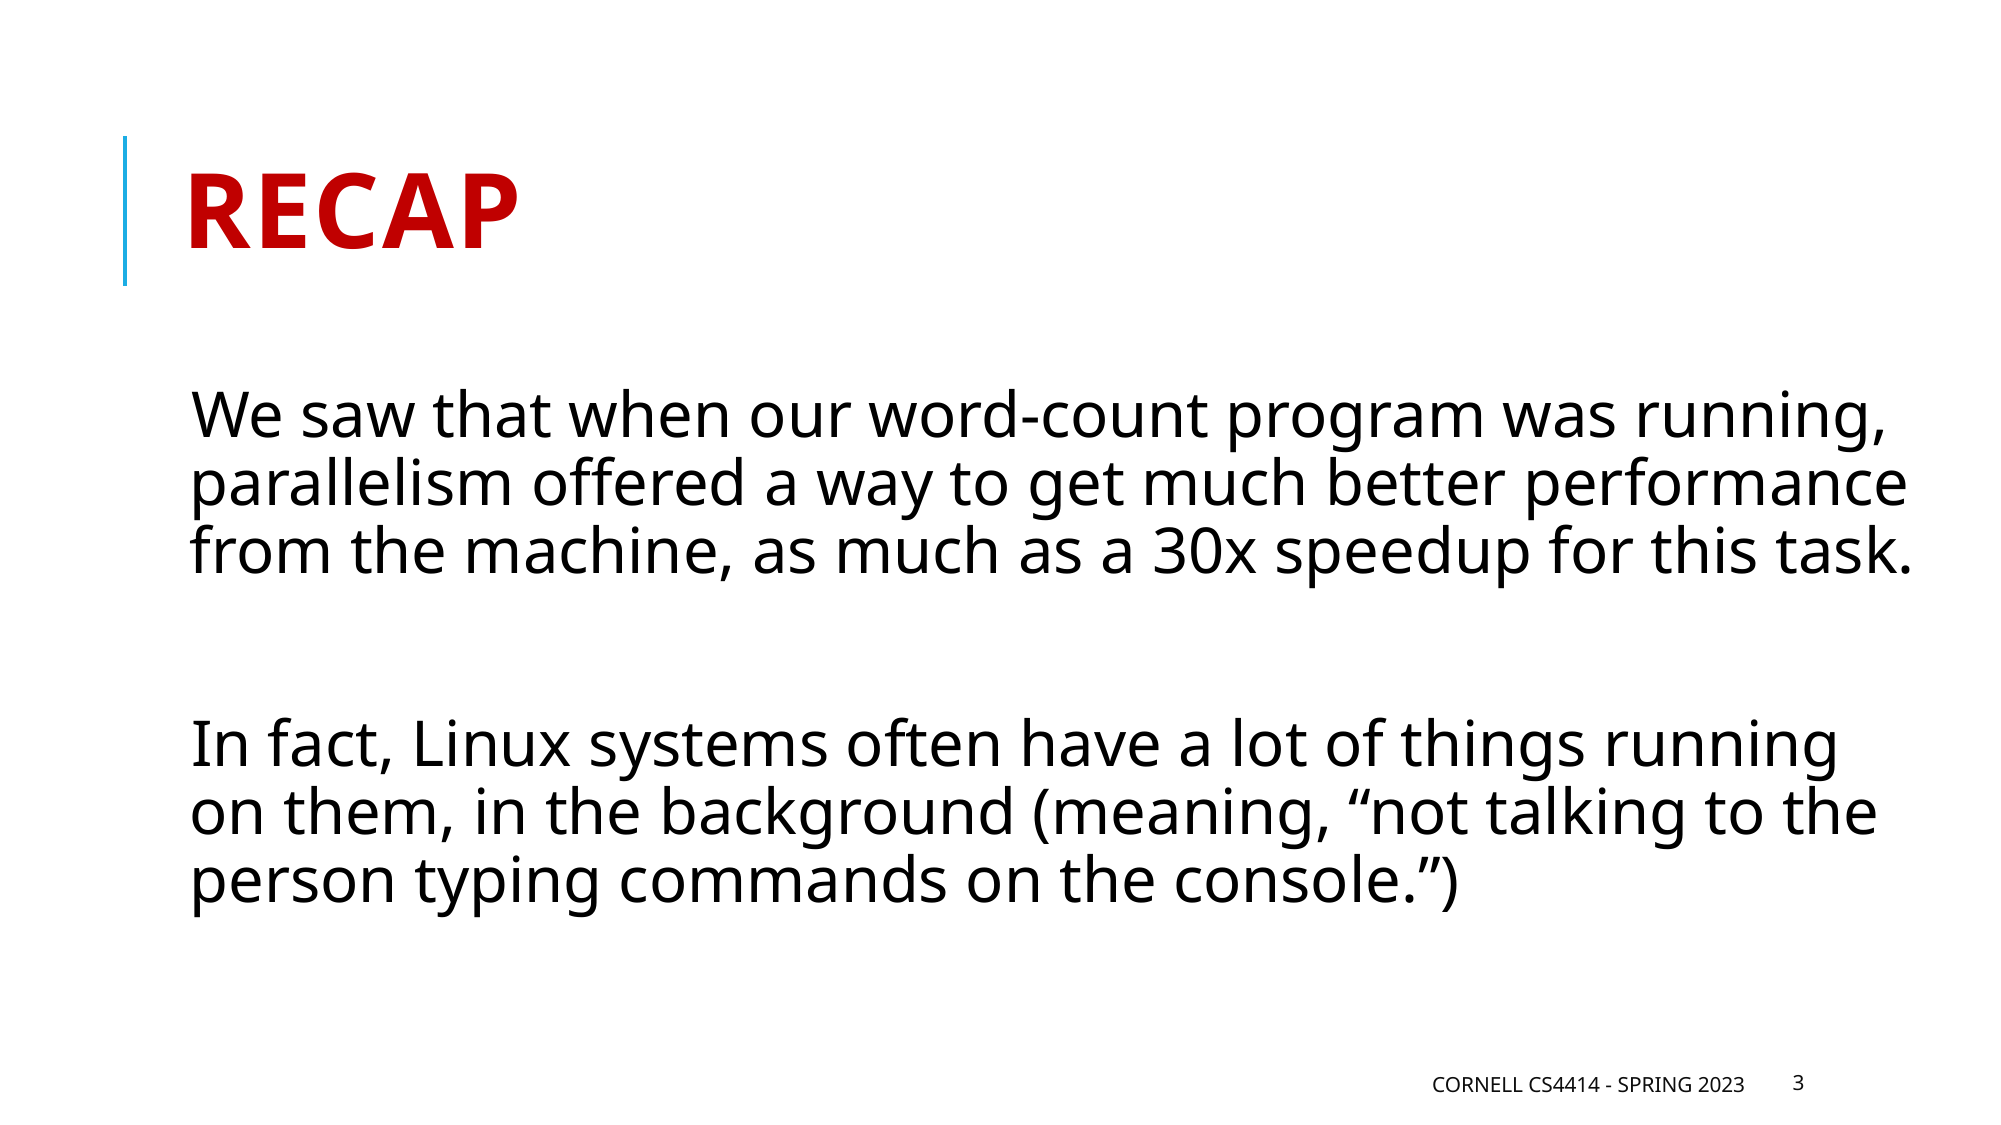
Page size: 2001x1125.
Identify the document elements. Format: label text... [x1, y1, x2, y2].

slide_number 3 [1777, 1061, 1938, 1107]
footer Cornell CS4414 - Spring 2023 [791, 1061, 1760, 1107]
list We saw that when our word-count program was running, parallelism offered a way to get much better performance from the machine, as much as a 30x speedup for this task. In fact, Linux systems often have a lot of things running on them, in the background (meaning, “not talking to the person typing commands on the console.”) [168, 375, 1938, 1035]
title Recap [168, 96, 1914, 342]
